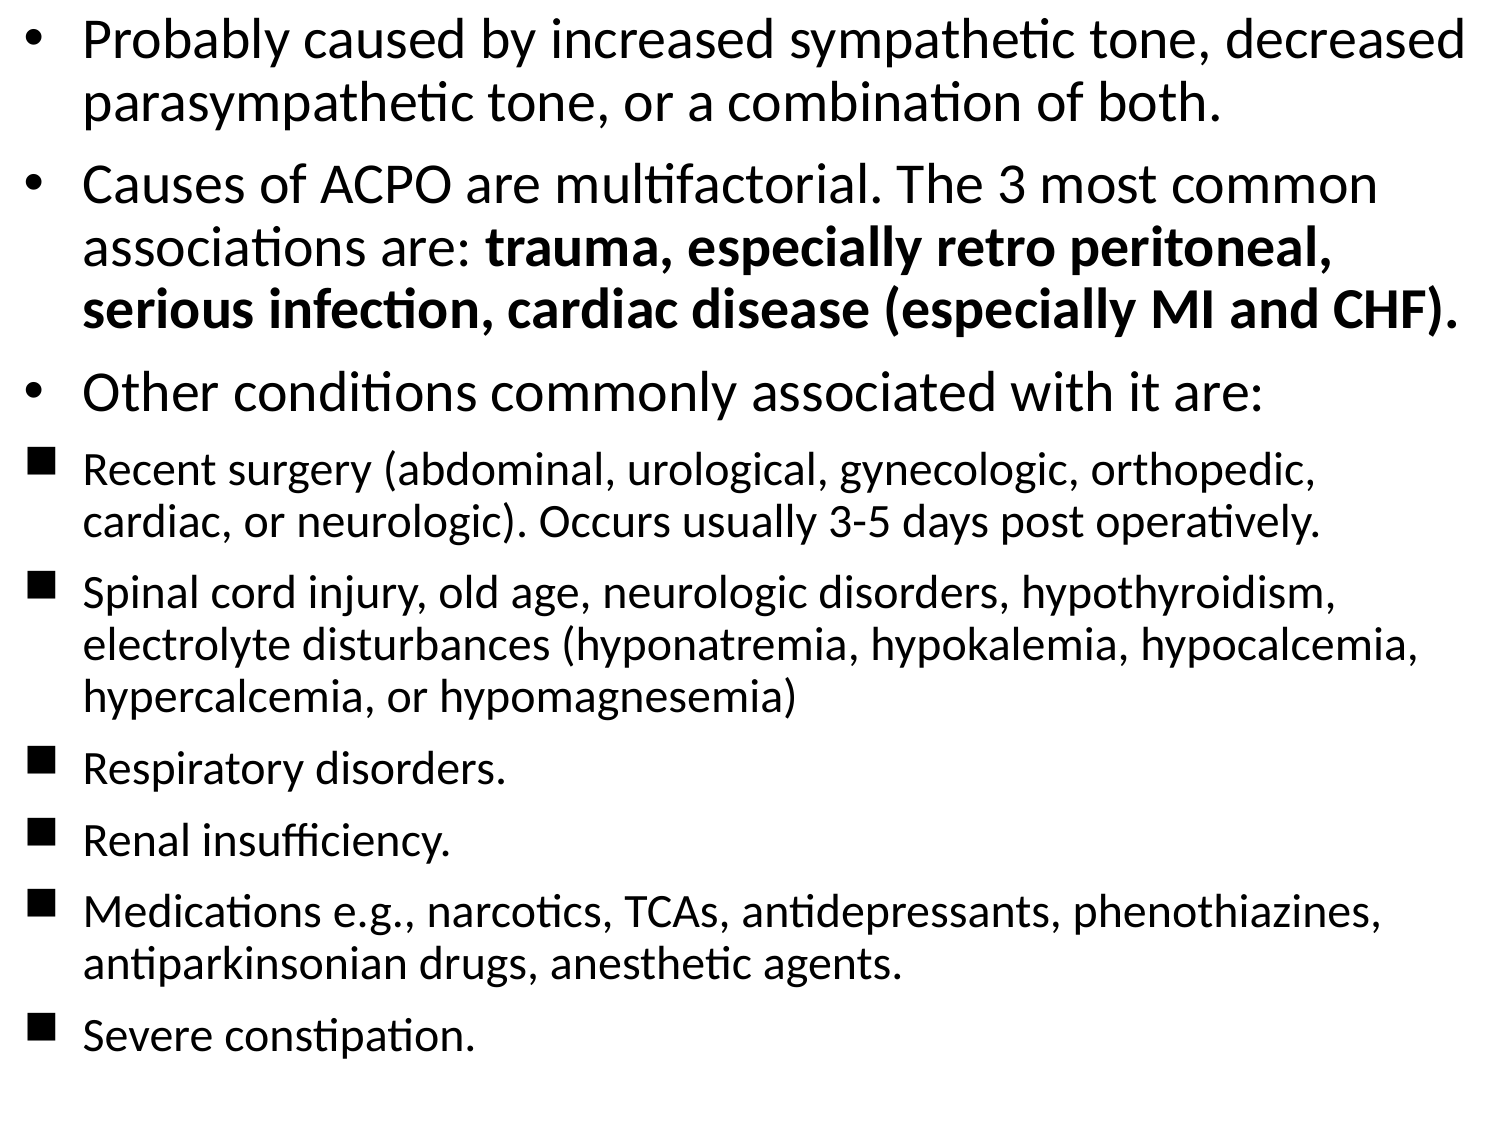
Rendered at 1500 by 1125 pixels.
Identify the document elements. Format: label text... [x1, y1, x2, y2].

subtitle Probably caused by increased sympathetic tone, decreased parasympathetic tone, or a combination of both. Causes of ACPO are multifactorial. The 3 most common associations are: trauma, especially retro peritoneal, serious infection, cardiac disease (especially MI and CHF). Other conditions commonly associated with it are: Recent surgery (abdominal, urological, gynecologic, orthopedic, cardiac, or neurologic). Occurs usually 3-5 days post operatively. Spinal cord injury, old age, neurologic disorders, hypothyroidism, electrolyte disturbances (hyponatremia, hypokalemia, hypocalcemia, hypercalcemia, or hypomagnesemia) Respiratory disorders. Renal insufficiency. Medications e.g., narcotics, TCAs, antidepressants, phenothiazines, antiparkinsonian drugs, anesthetic agents. Severe constipation. [8, 0, 1490, 1117]
